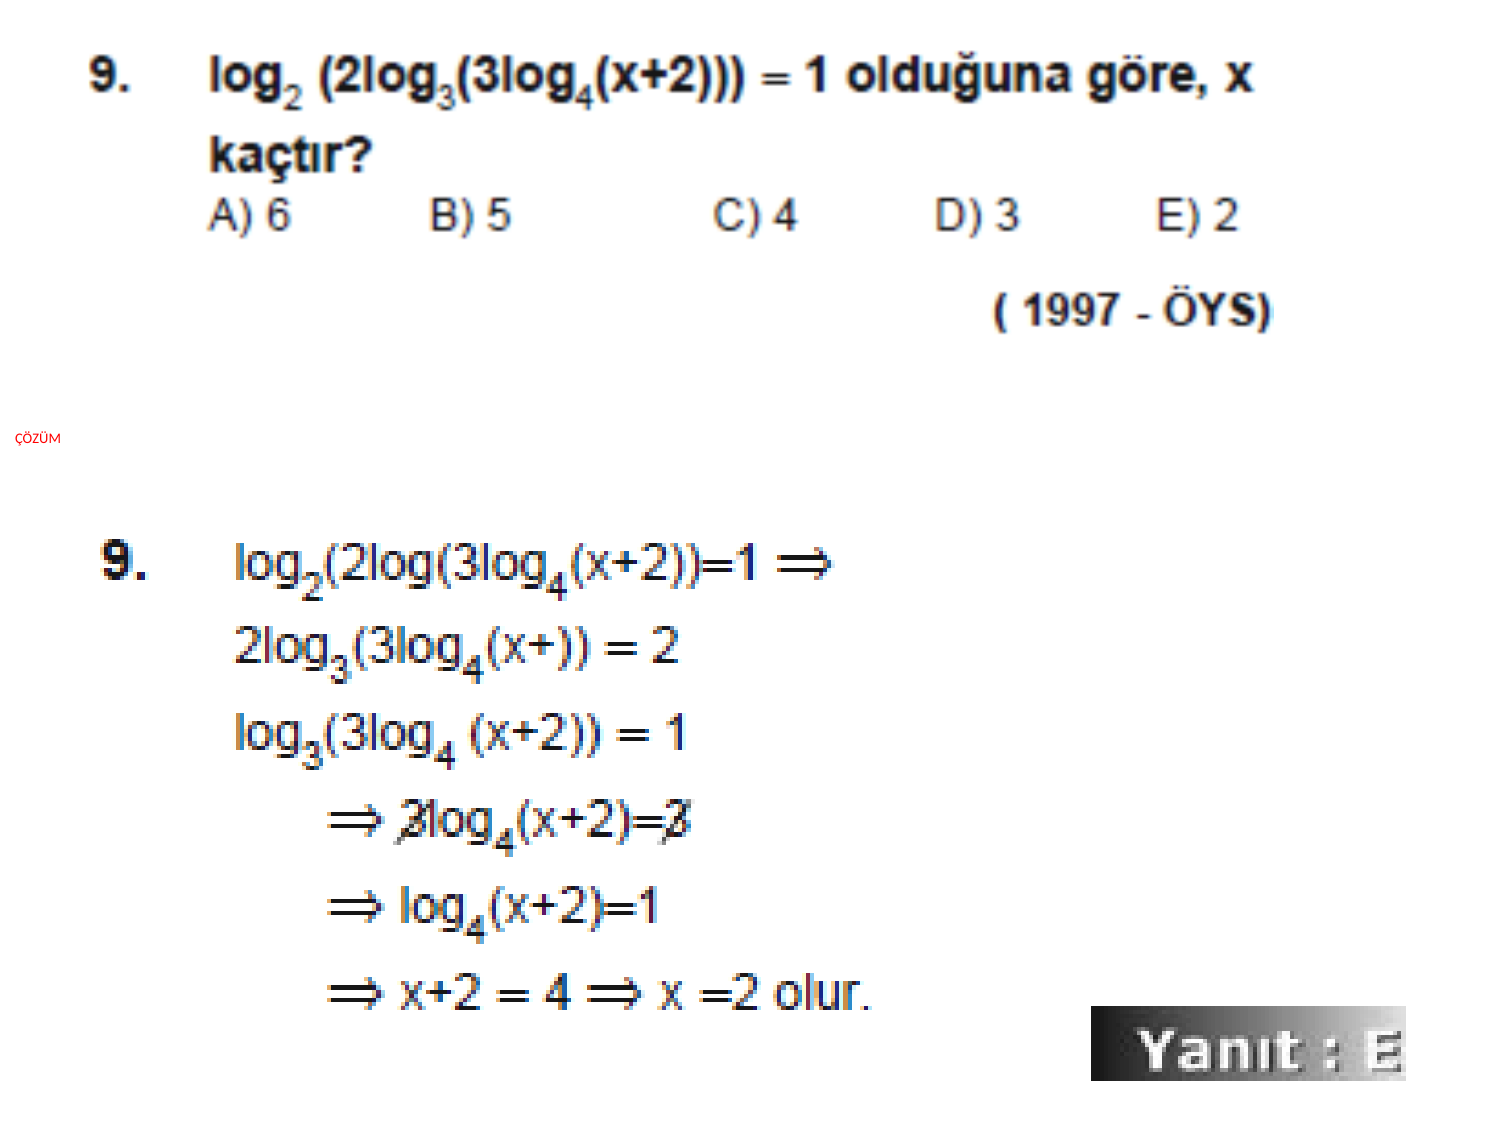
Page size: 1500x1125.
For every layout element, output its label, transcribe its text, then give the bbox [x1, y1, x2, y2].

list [88, 42, 1274, 339]
picture [100, 526, 1406, 1081]
title ÇÖZÜM [0, 420, 1350, 454]
